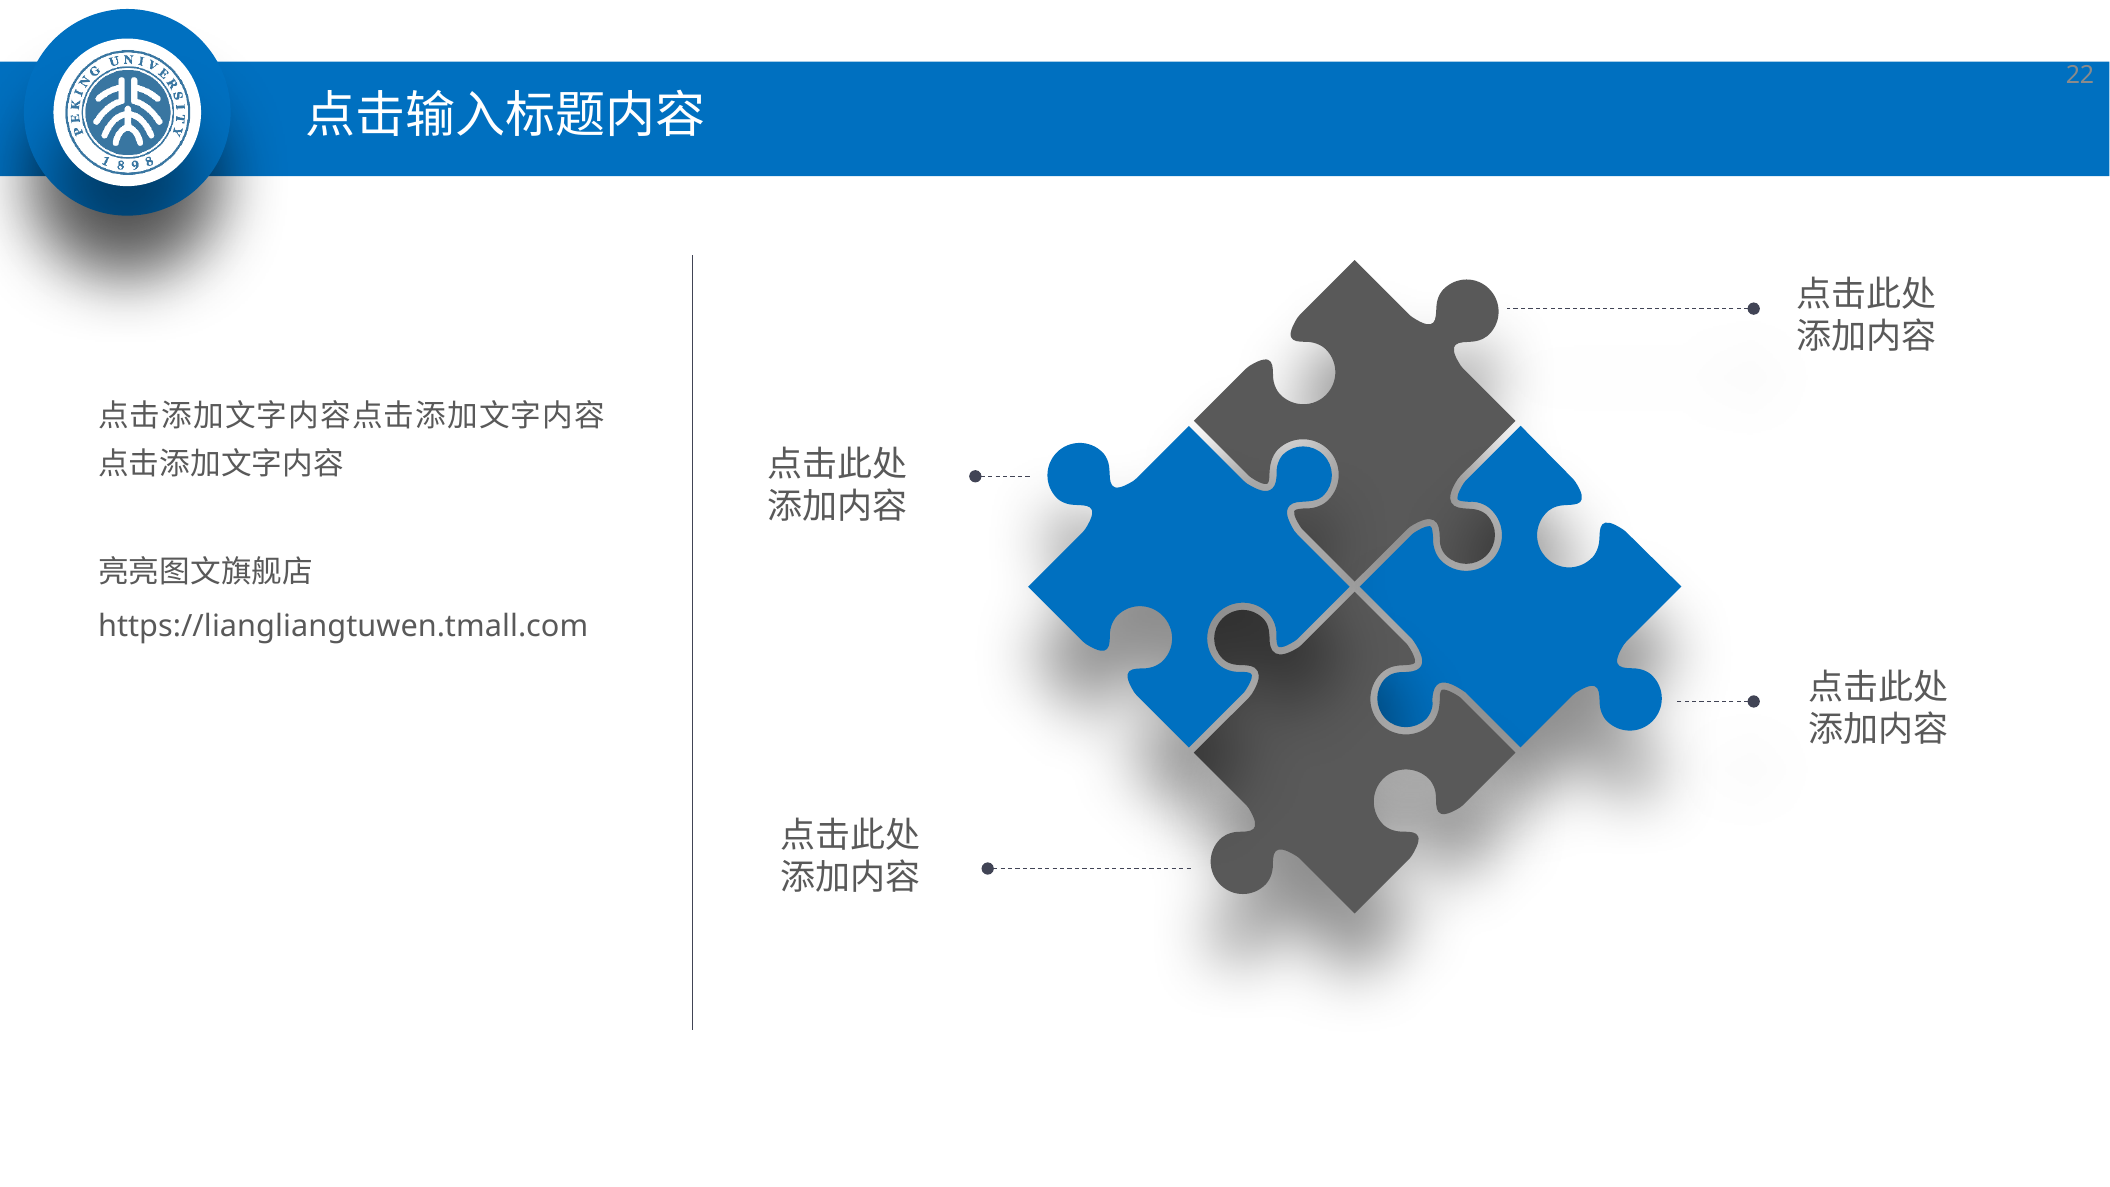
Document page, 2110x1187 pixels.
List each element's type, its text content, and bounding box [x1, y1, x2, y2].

text_box [1026, 424, 1352, 749]
text_box [1209, 598, 1517, 915]
list 点击输入标题内容 [290, 74, 810, 158]
text_box 点击添加文字内容点击添加文字内容点击添加文字内容 亮亮图文旗舰店 https://liangliangtuwen.tmall.com [83, 377, 620, 731]
text_box 点击此处 添加内容 [752, 434, 923, 534]
slide_number 22 [2006, 43, 2110, 108]
text_box 点击此处 添加内容 [1781, 264, 1952, 364]
text_box [1192, 258, 1517, 567]
text_box 点击此处 添加内容 [1793, 656, 1963, 756]
text_box [1361, 424, 1683, 749]
text_box 点击此处 添加内容 [766, 805, 936, 905]
